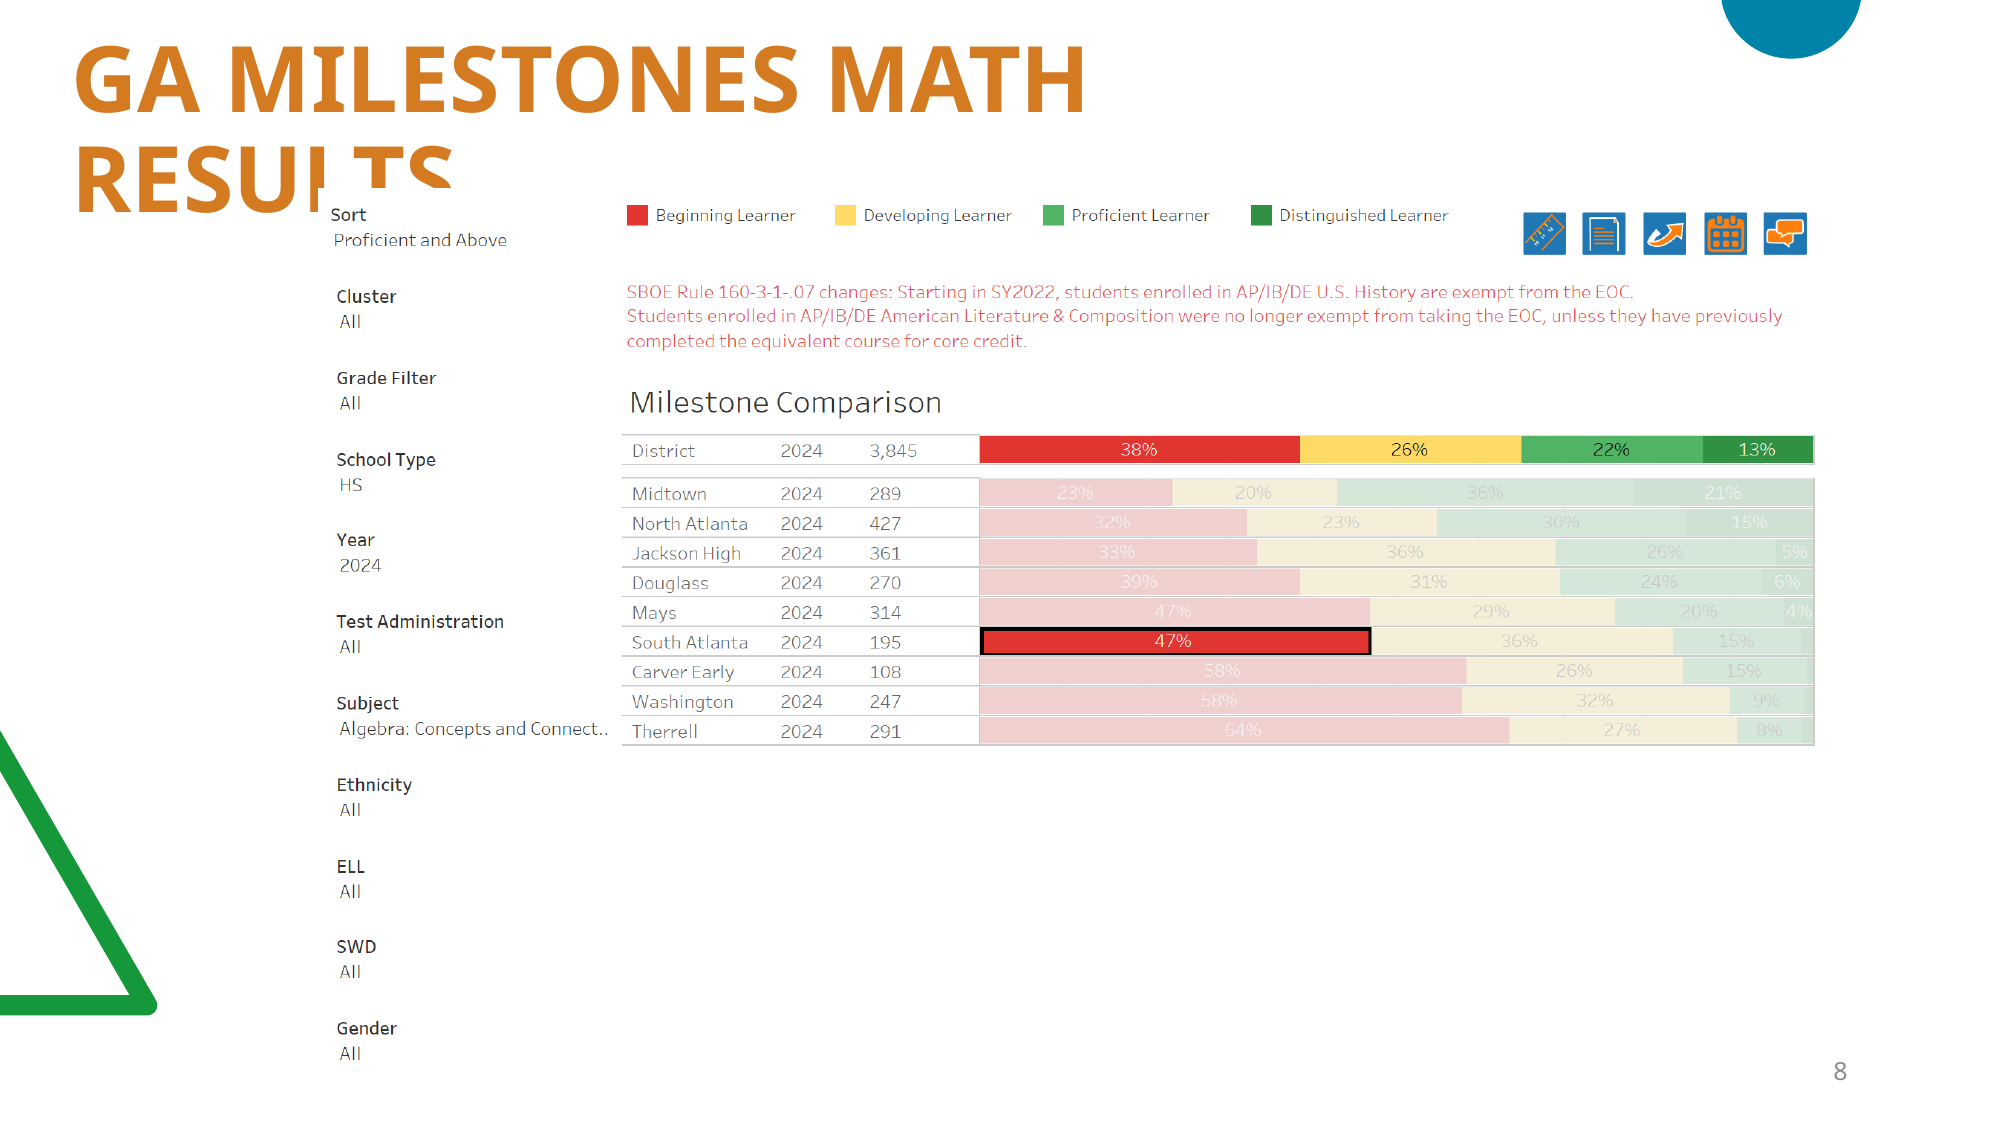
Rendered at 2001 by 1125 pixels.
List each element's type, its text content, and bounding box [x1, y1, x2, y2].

text_box GA Milestones Math Results [56, 24, 1413, 242]
slide_number 8 [1412, 1042, 1863, 1103]
picture [318, 188, 1833, 1101]
